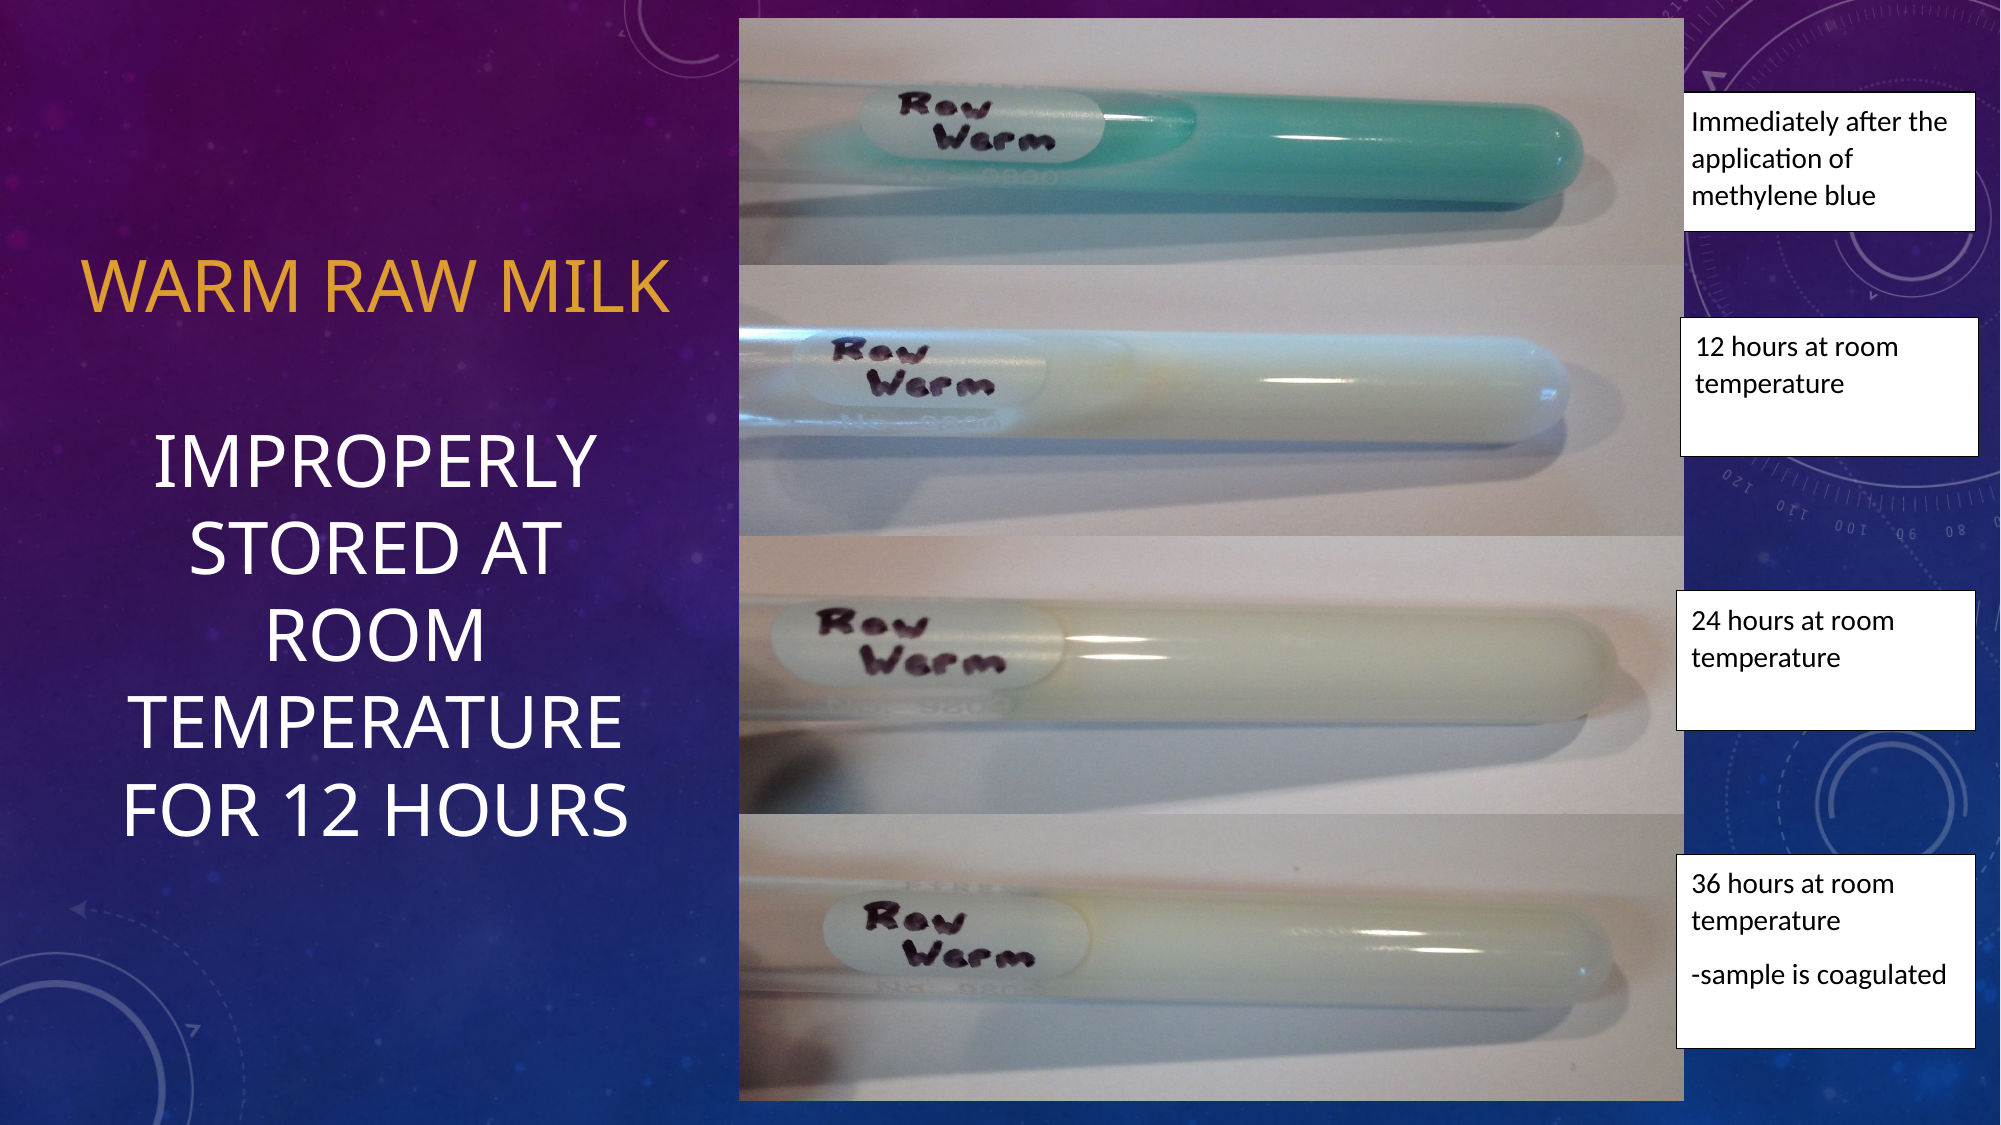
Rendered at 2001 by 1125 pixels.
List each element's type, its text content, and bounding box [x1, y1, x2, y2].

text_box Warm raw milk improperly stored at room temperature for 12 hours [64, 232, 688, 936]
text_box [739, 18, 1979, 1101]
picture [0, 0, 2001, 1125]
